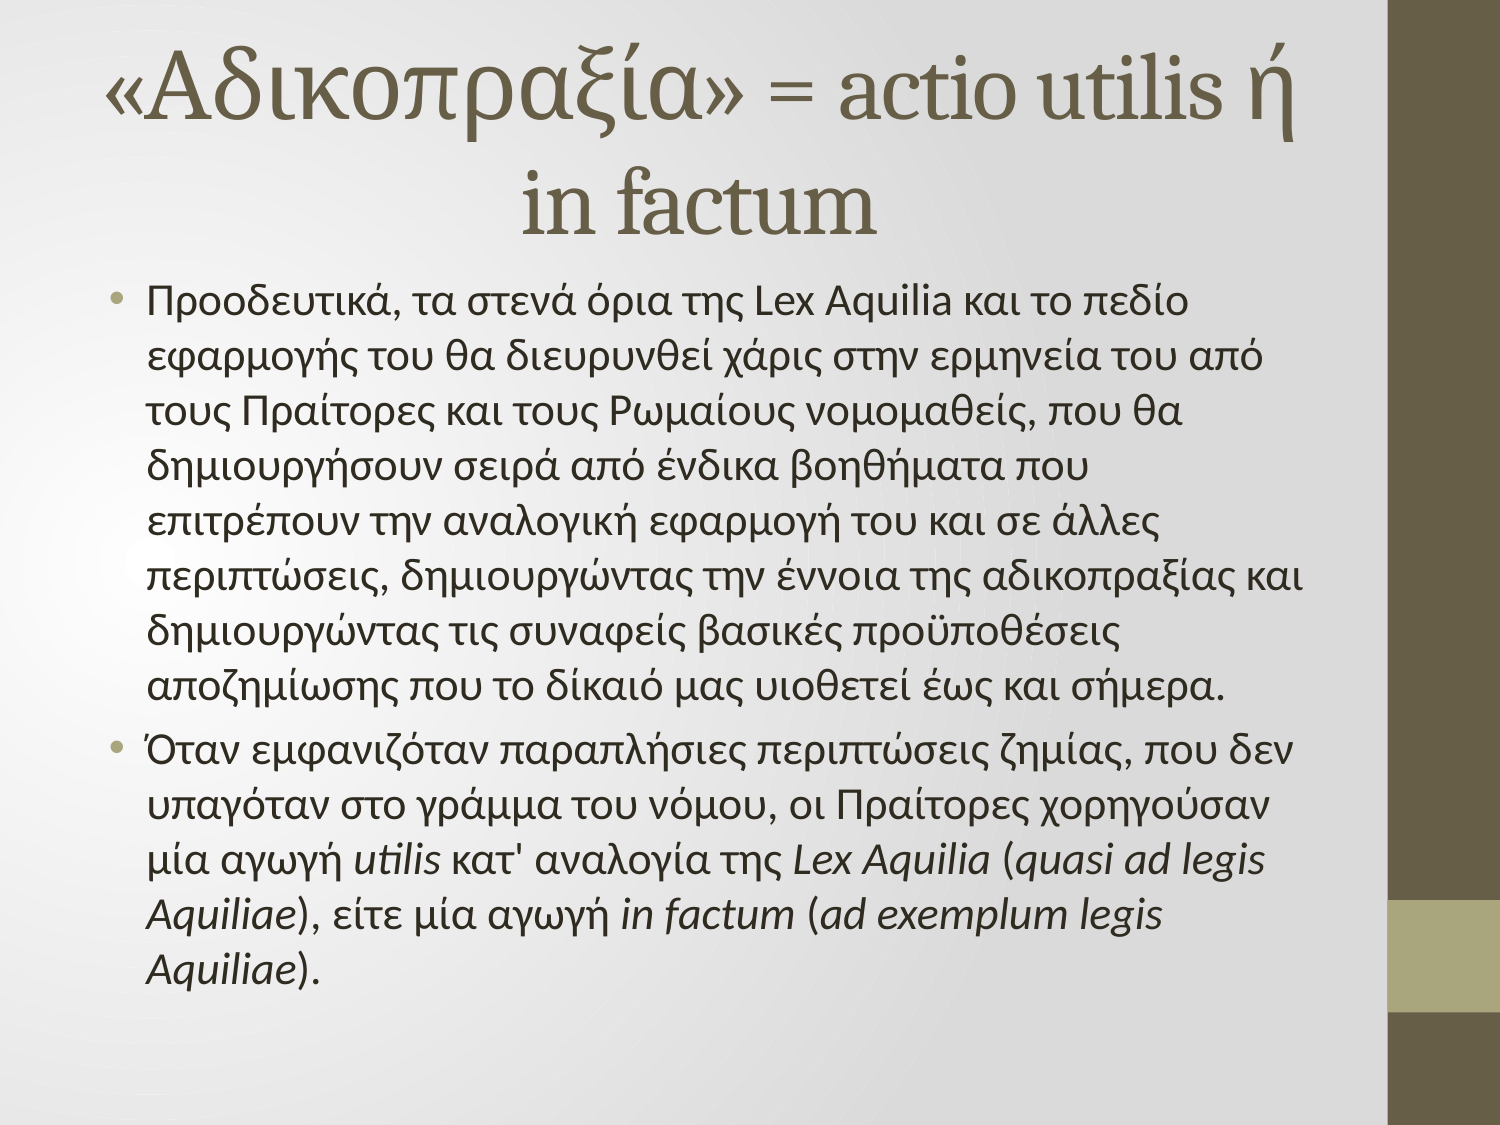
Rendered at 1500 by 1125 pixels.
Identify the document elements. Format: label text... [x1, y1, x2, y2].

title «Αδικοπραξία» = actio utilis ή in factum [75, 45, 1325, 233]
list Προοδευτικά, τα στενά όρια της Lex Aquilia και το πεδίο εφαρμογής του θα διευρυνθεί χάρις στην ερμηνεία του από τους Πραίτορες και τους Ρωμαίους νομομαθείς, που θα δημιουργήσουν σειρά από ένδικα βοηθήματα που επιτρέπουν την αναλογική εφαρμογή του και σε άλλες περιπτώσεις, δημιουργώντας την έννοια της αδικοπραξίας και δημιουργώντας τις συναφείς βασικές προϋποθέσεις αποζημίωσης που το δίκαιό μας υιοθετεί έως και σήμερα. Όταν εμφανιζόταν παραπλήσιες περιπτώσεις ζημίας, που δεν υπαγόταν στο γράμμα του νόμου, οι Πραίτορες χορηγούσαν μία αγωγή utilis κατ' αναλογία της Lex Aquilia (quasi ad legis Aquiliae), είτε μία αγωγή in factum (ad exemplum legis Aquiliae). [75, 262, 1325, 1050]
